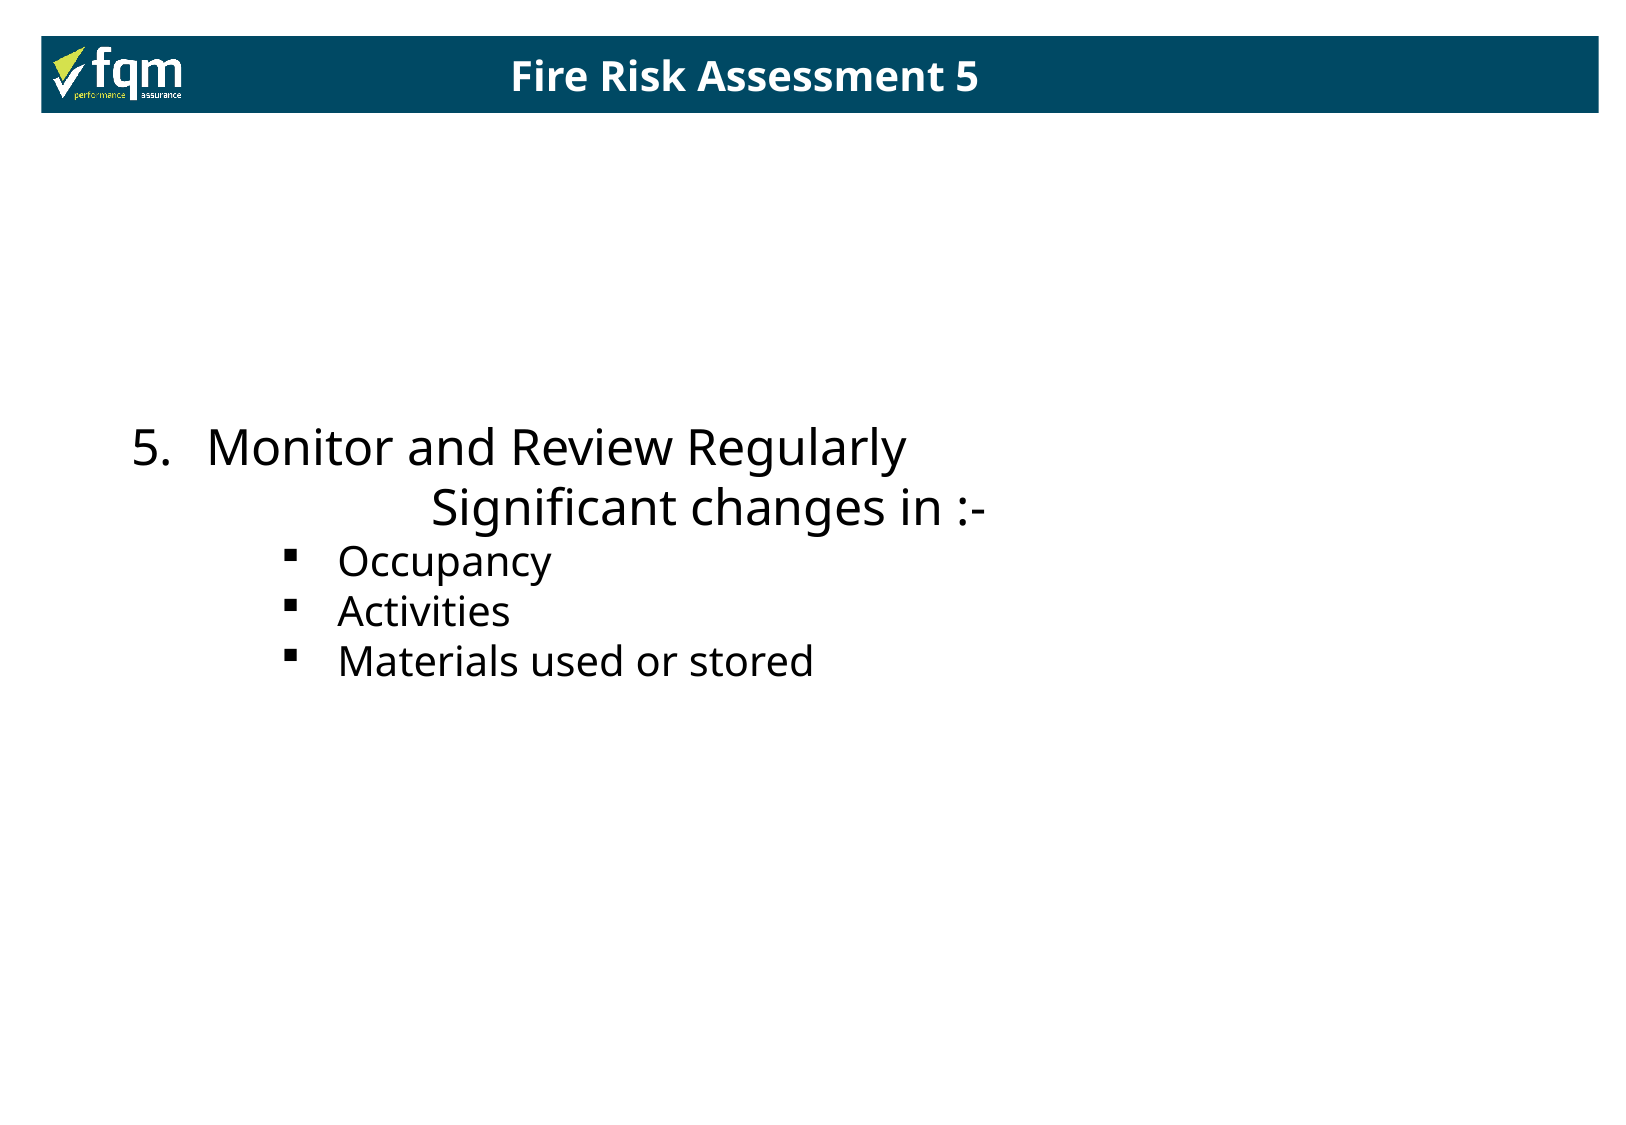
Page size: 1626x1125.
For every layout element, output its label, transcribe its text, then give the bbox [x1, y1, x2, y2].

picture [93, 47, 111, 86]
text_box Fire Risk Assessment 5 [495, 42, 995, 108]
picture [114, 60, 136, 100]
picture [55, 67, 81, 96]
picture [142, 60, 181, 86]
picture [55, 49, 82, 79]
text_box Monitor and Review Regularly Significant changes in :- Occupancy Activities Materials used or stored [116, 407, 1467, 693]
